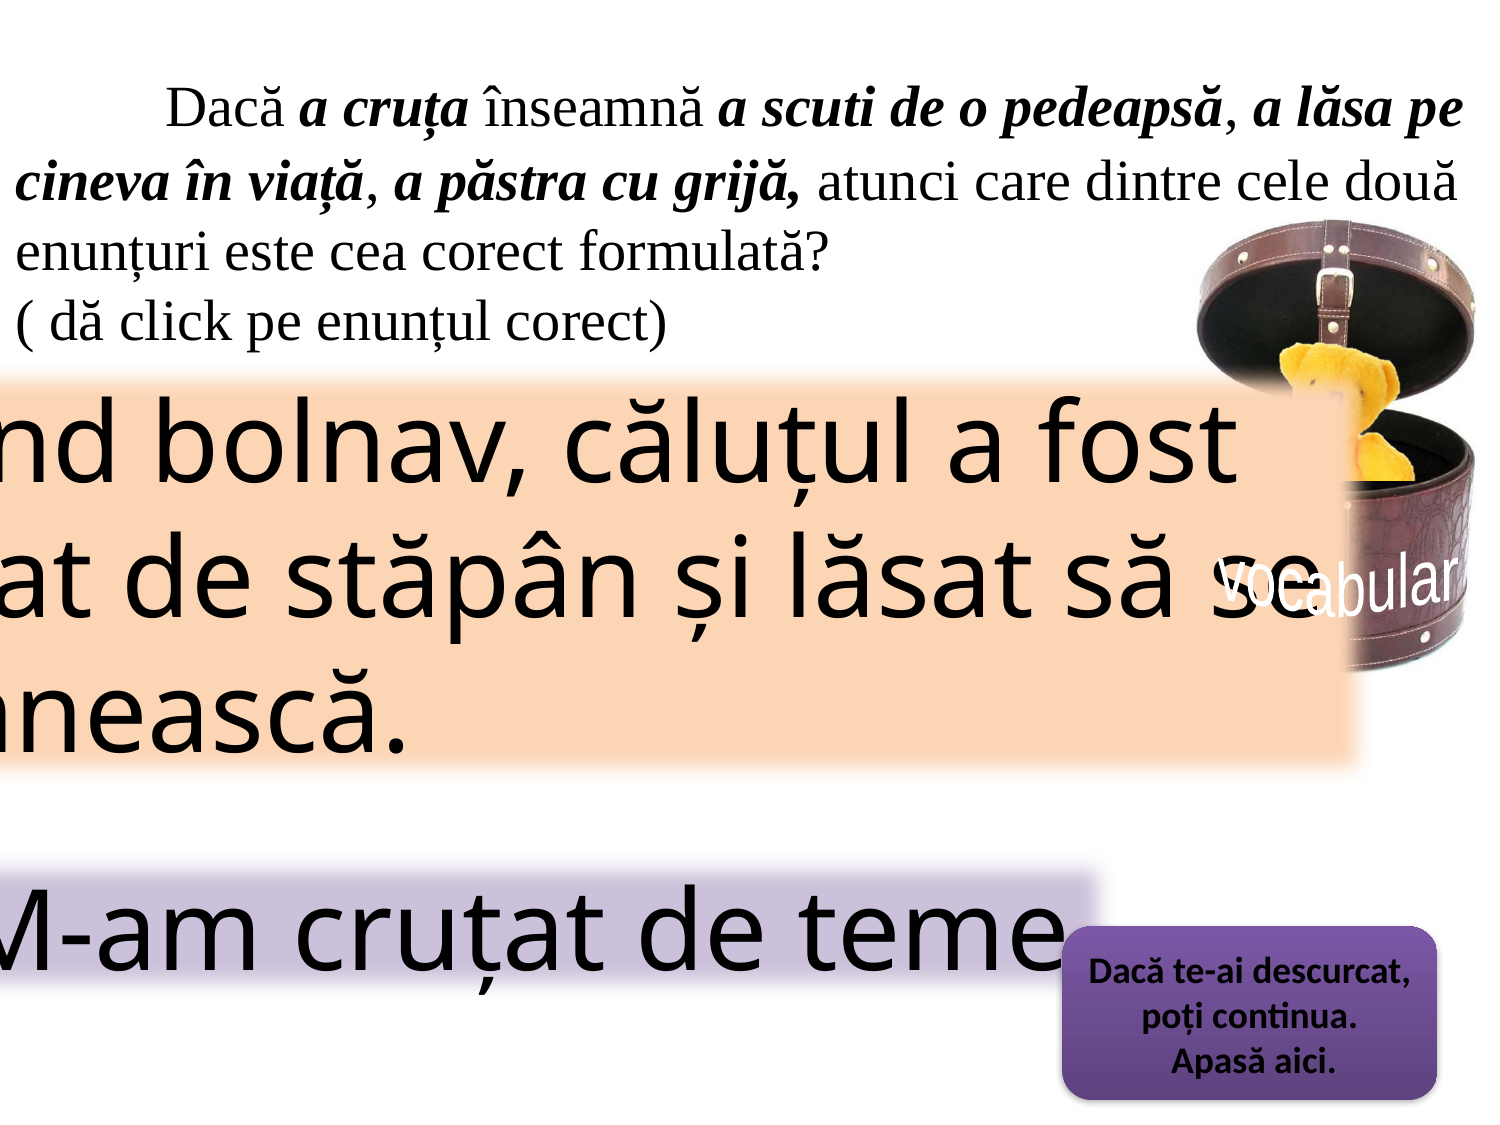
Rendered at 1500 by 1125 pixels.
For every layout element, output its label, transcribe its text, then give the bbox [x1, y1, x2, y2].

text_box Dacă te-ai descurcat, poți continua. Apasă aici. [1062, 926, 1438, 1101]
picture [1183, 209, 1497, 675]
text_box Dacă a cruța înseamnă a scuti de o pedeapsă, a lăsa pe cineva în viață, a păstra cu grijă, atunci care dintre cele două enunțuri este cea corect formulată? ( dă click pe enunțul corect) [0, 44, 1500, 360]
text_box M-am cruțat de teme. [0, 887, 1082, 966]
text_box Fiind bolnav, căluțul a fost cruțat de stăpân și lăsat să se odihnească. [0, 396, 1341, 752]
